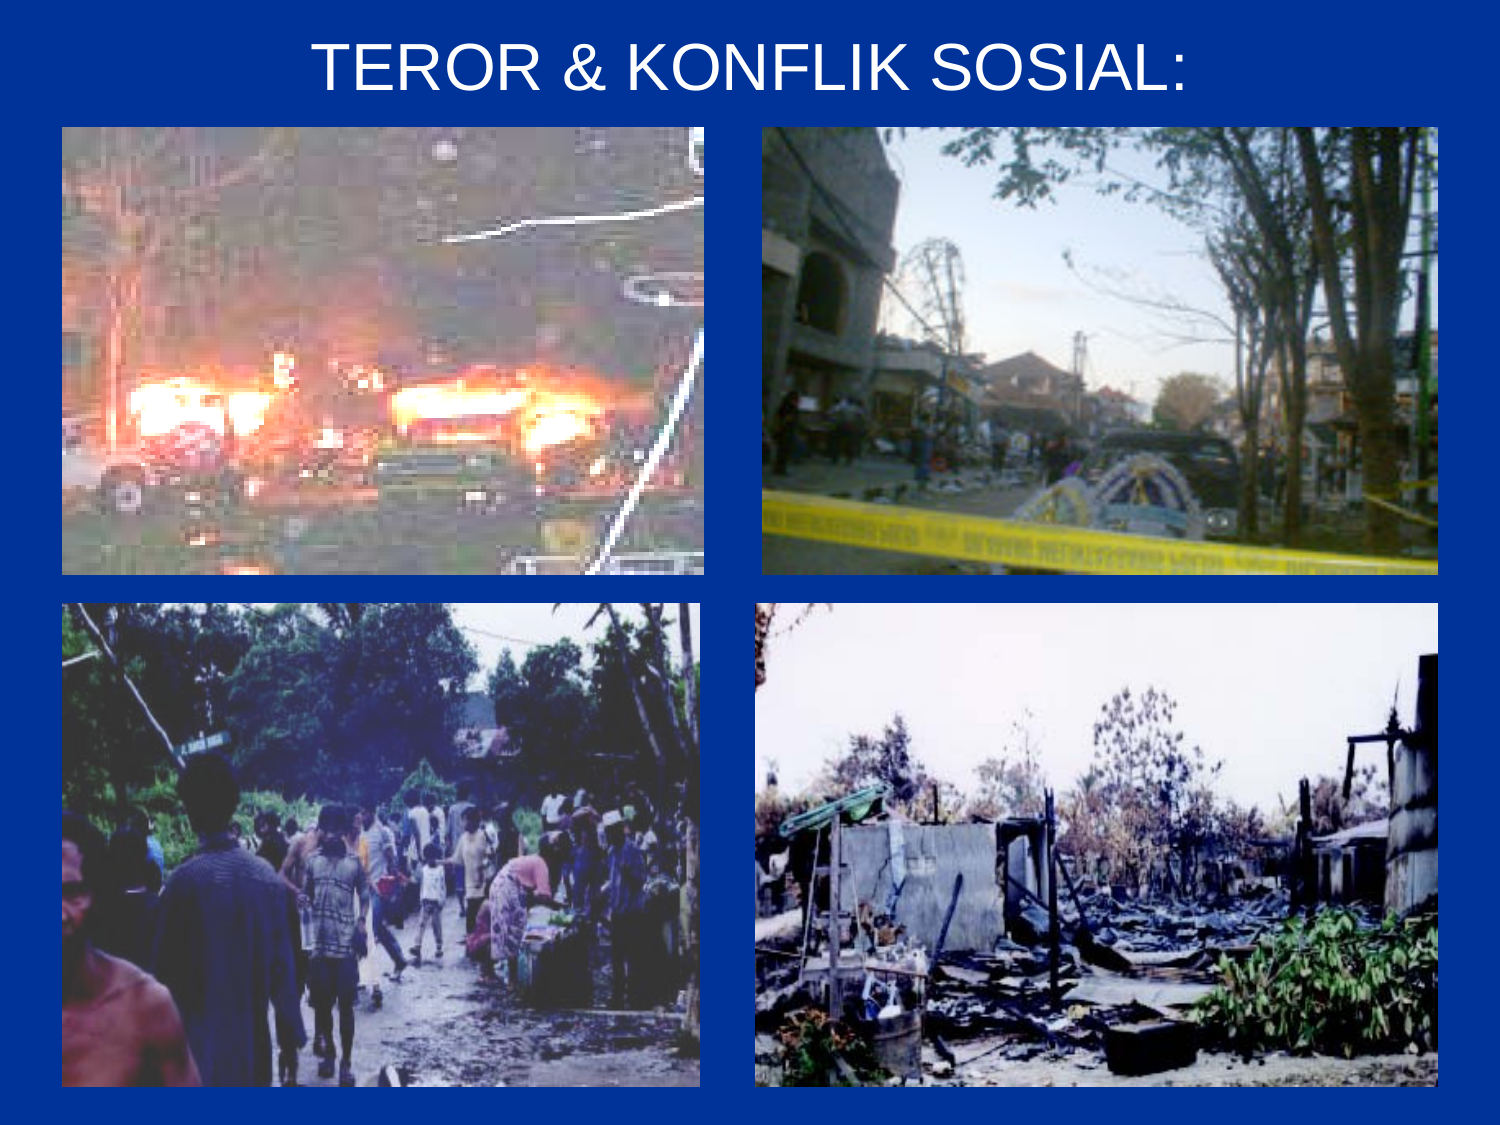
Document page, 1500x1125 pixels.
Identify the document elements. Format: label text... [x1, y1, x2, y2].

text_box TEROR & KONFLIK SOSIAL: [0, 16, 1500, 112]
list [62, 127, 704, 576]
picture [62, 603, 701, 1088]
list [762, 127, 1438, 576]
picture [755, 603, 1438, 1088]
